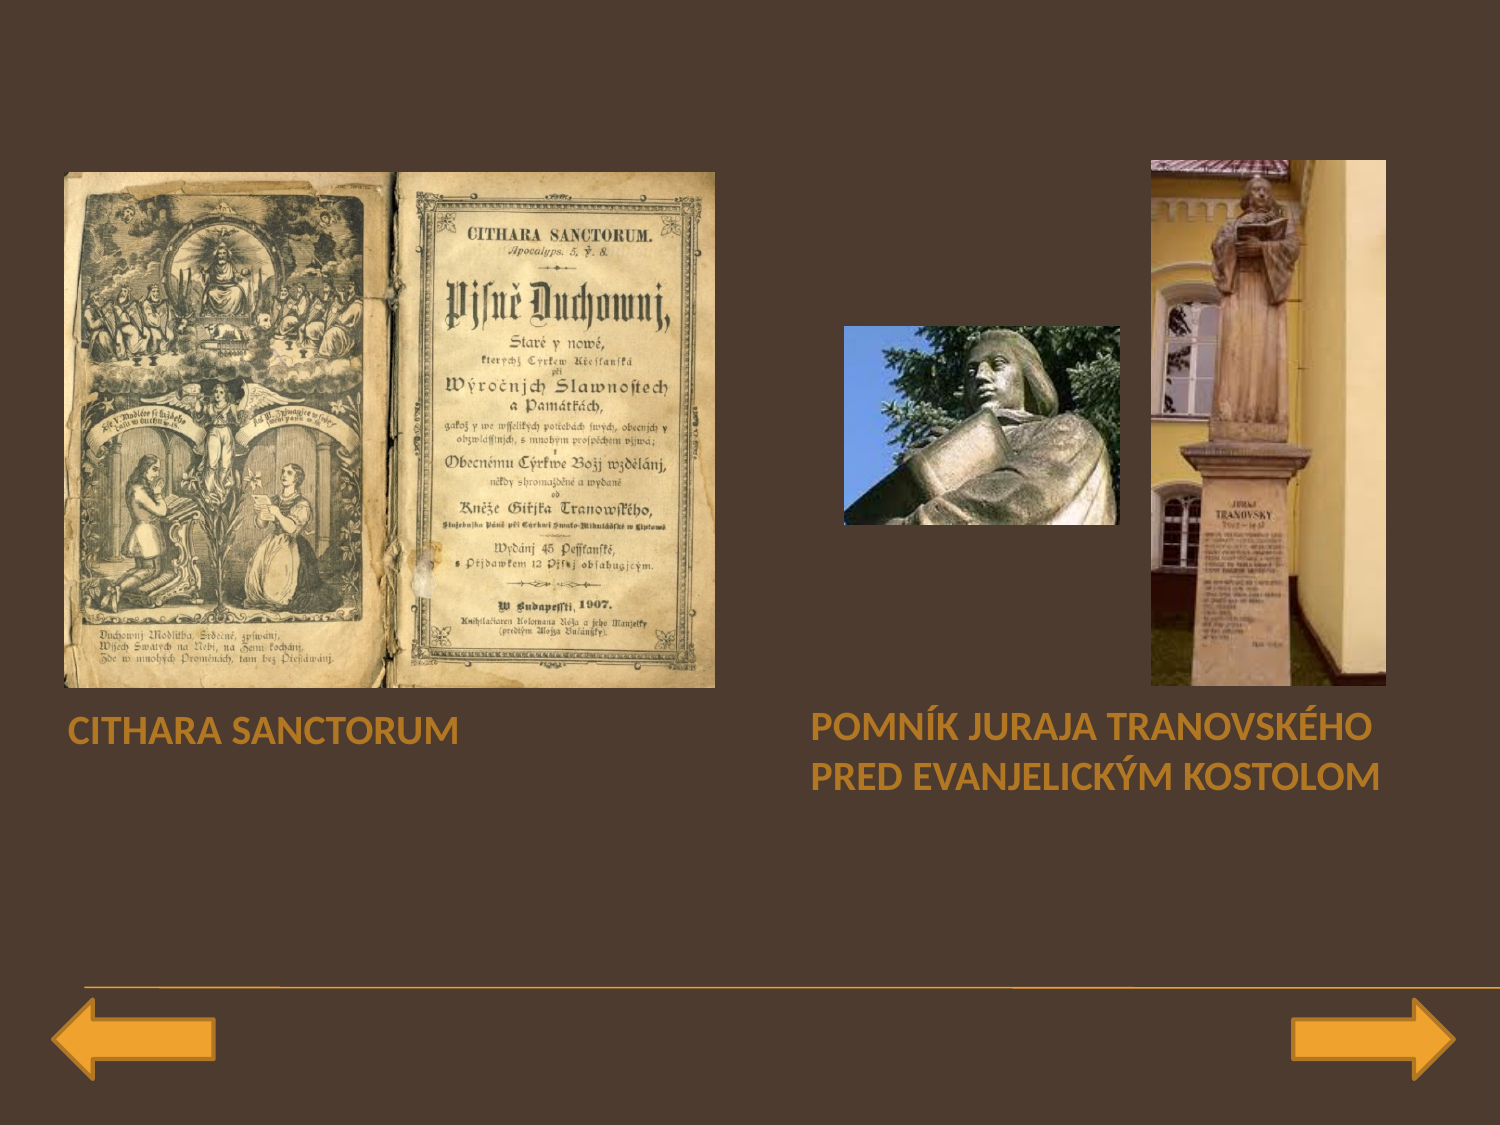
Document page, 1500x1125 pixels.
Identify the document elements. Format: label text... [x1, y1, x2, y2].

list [64, 172, 715, 688]
list Pomník Juraja Tranovského pred evanjelickým kostolom [795, 704, 1500, 794]
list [844, 325, 1120, 525]
text_box [1291, 997, 1456, 1081]
picture [1151, 160, 1387, 687]
text_box [50, 997, 216, 1081]
list Cithara sANCTORUM [53, 680, 609, 776]
